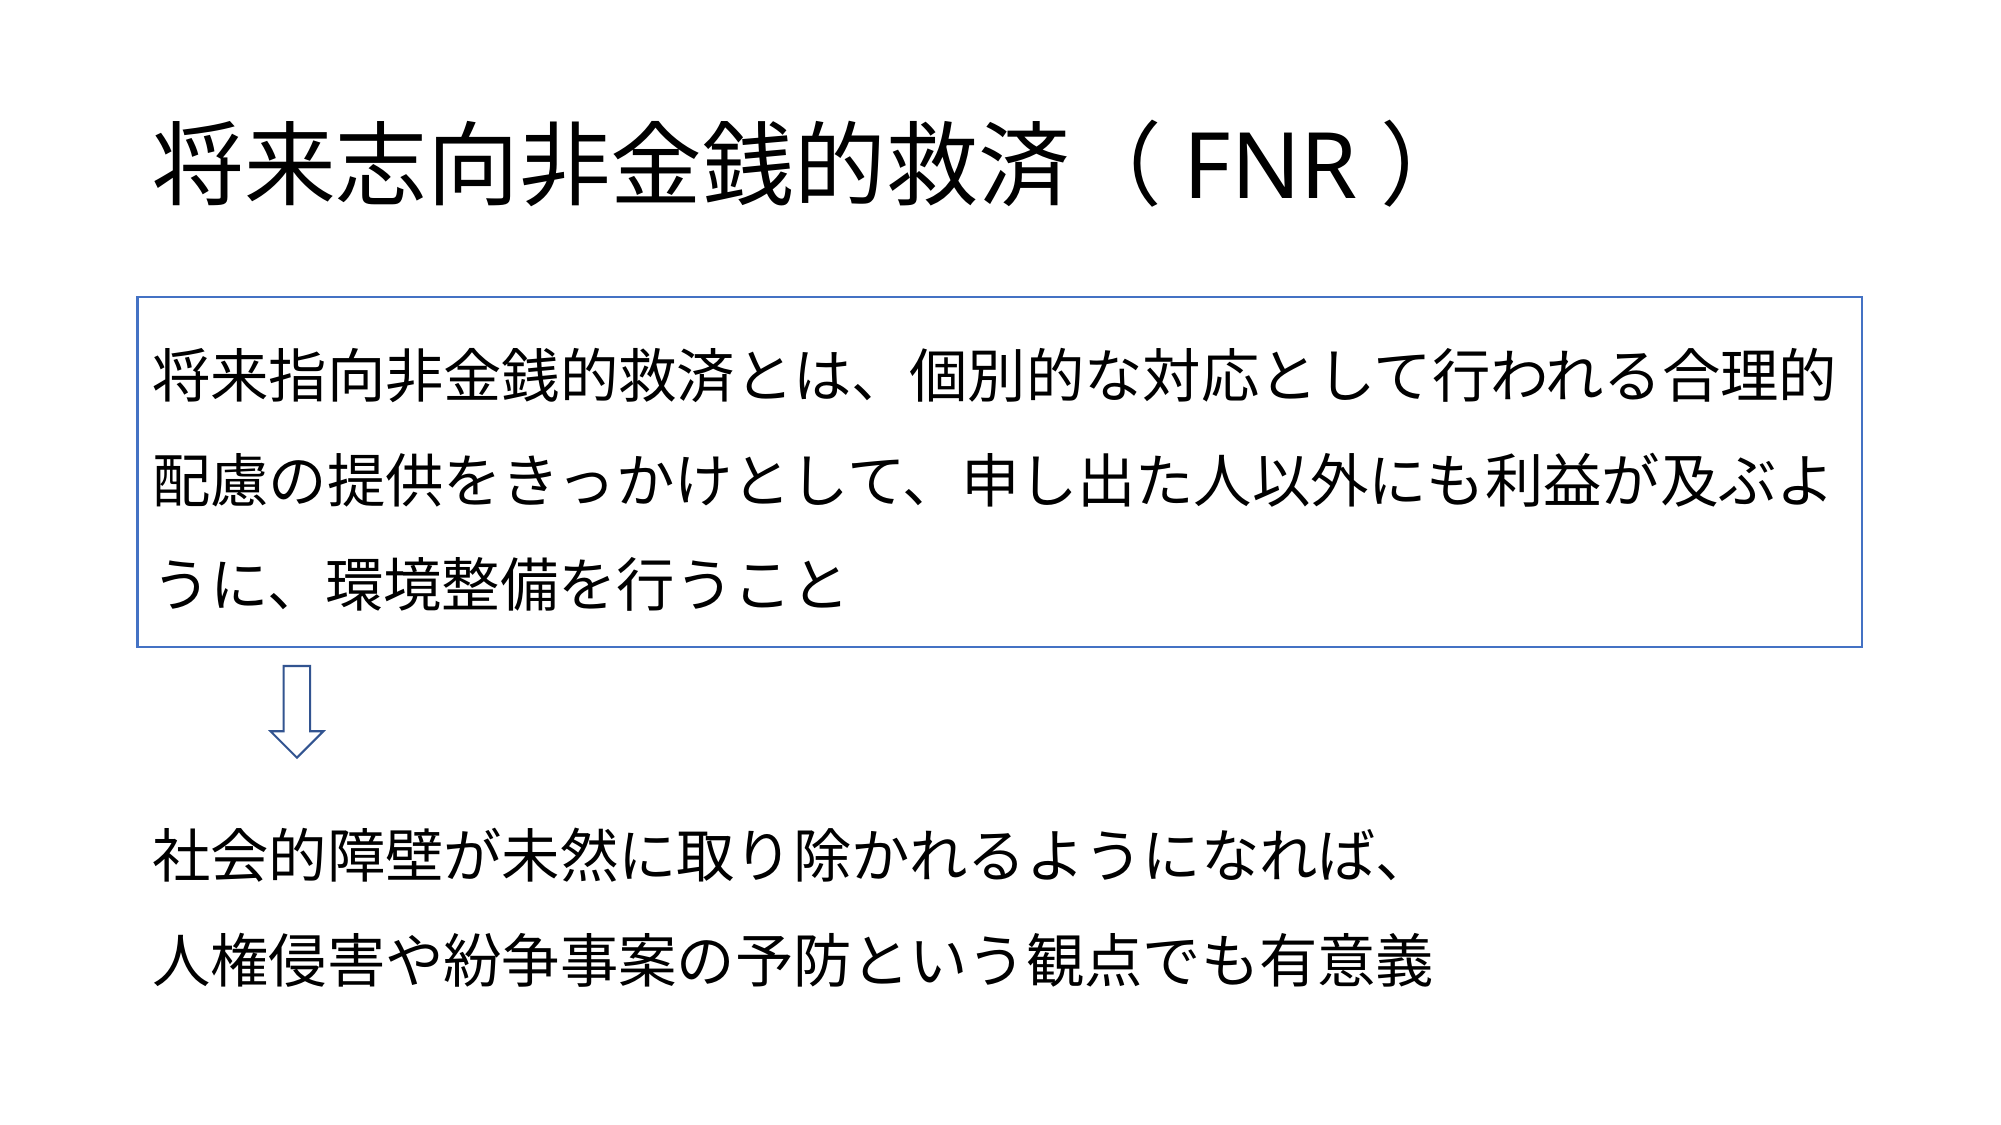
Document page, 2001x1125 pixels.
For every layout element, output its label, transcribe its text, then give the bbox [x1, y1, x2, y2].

text_box 社会的障壁が未然に取り除かれるようになれば、人権侵害や紛争事案の予防という観点でも有意義 [137, 777, 1475, 1003]
text_box [268, 664, 326, 760]
title 将来志向非金銭的救済（FNR） [137, 59, 1863, 278]
list 将来指向非金銭的救済とは、個別的な対応として行われる合理的配慮の提供をきっかけとして、申し出た人以外にも利益が及ぶように、環境整備を行うこと [136, 296, 1863, 648]
